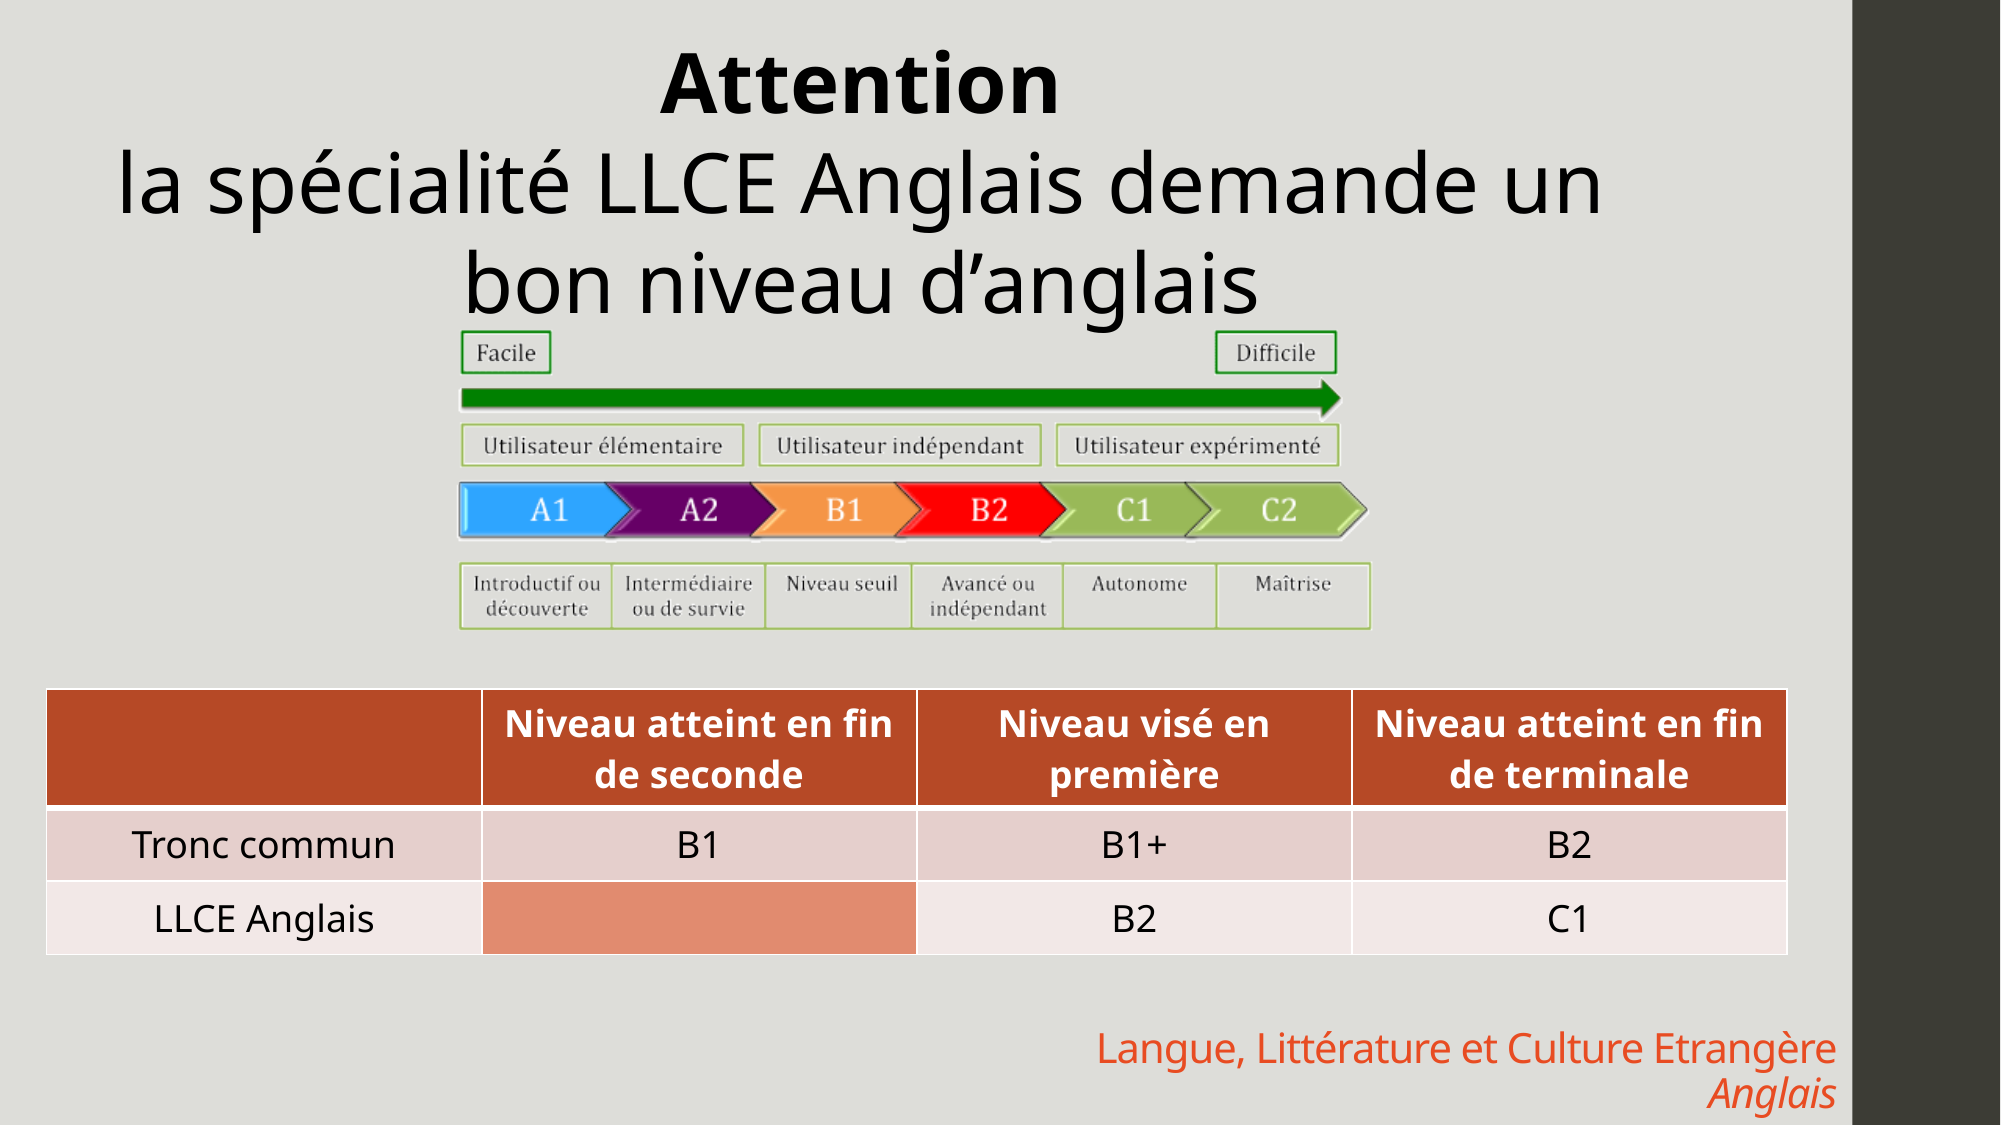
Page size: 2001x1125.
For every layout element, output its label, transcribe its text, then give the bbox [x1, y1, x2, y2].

table_cell Tronc commun [47, 811, 481, 880]
table_cell C1 [1353, 882, 1786, 954]
table_cell B2 [918, 882, 1351, 954]
table_header Niveau atteint en fin de terminale [1353, 690, 1786, 805]
table_cell LLCE Anglais [47, 882, 481, 954]
table_cell B2 [1353, 811, 1786, 880]
table_cell [483, 882, 916, 954]
table_header Niveau visé en première [918, 771, 1351, 805]
title Langue, Littérature et Culture Etrangère Anglais [19, 907, 1853, 1125]
text_box Attention la spécialité LLCE Anglais demande un bon niveau d’anglais [32, 23, 1691, 338]
table_header [47, 690, 481, 805]
table_cell B1+ [918, 811, 1351, 880]
table_header Niveau atteint en fin de seconde [483, 771, 916, 805]
table_cell B1 [483, 811, 916, 880]
picture [451, 274, 1382, 763]
